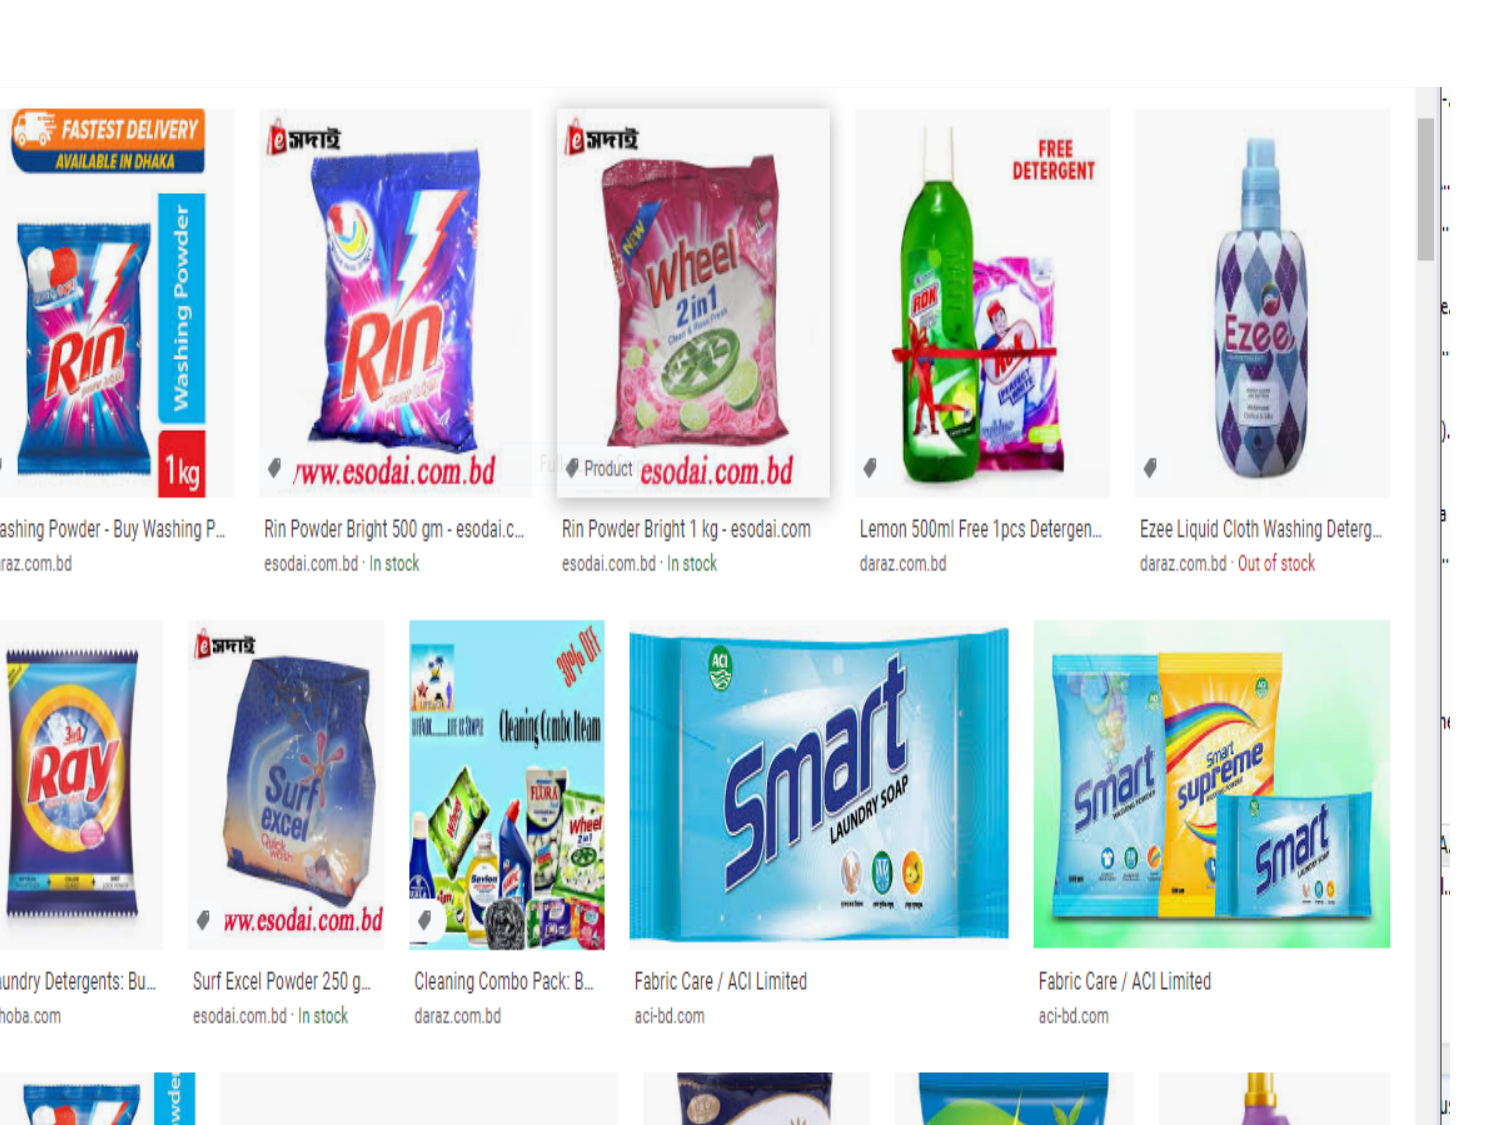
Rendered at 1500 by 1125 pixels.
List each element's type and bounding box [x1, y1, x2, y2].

picture [0, 87, 1451, 1125]
